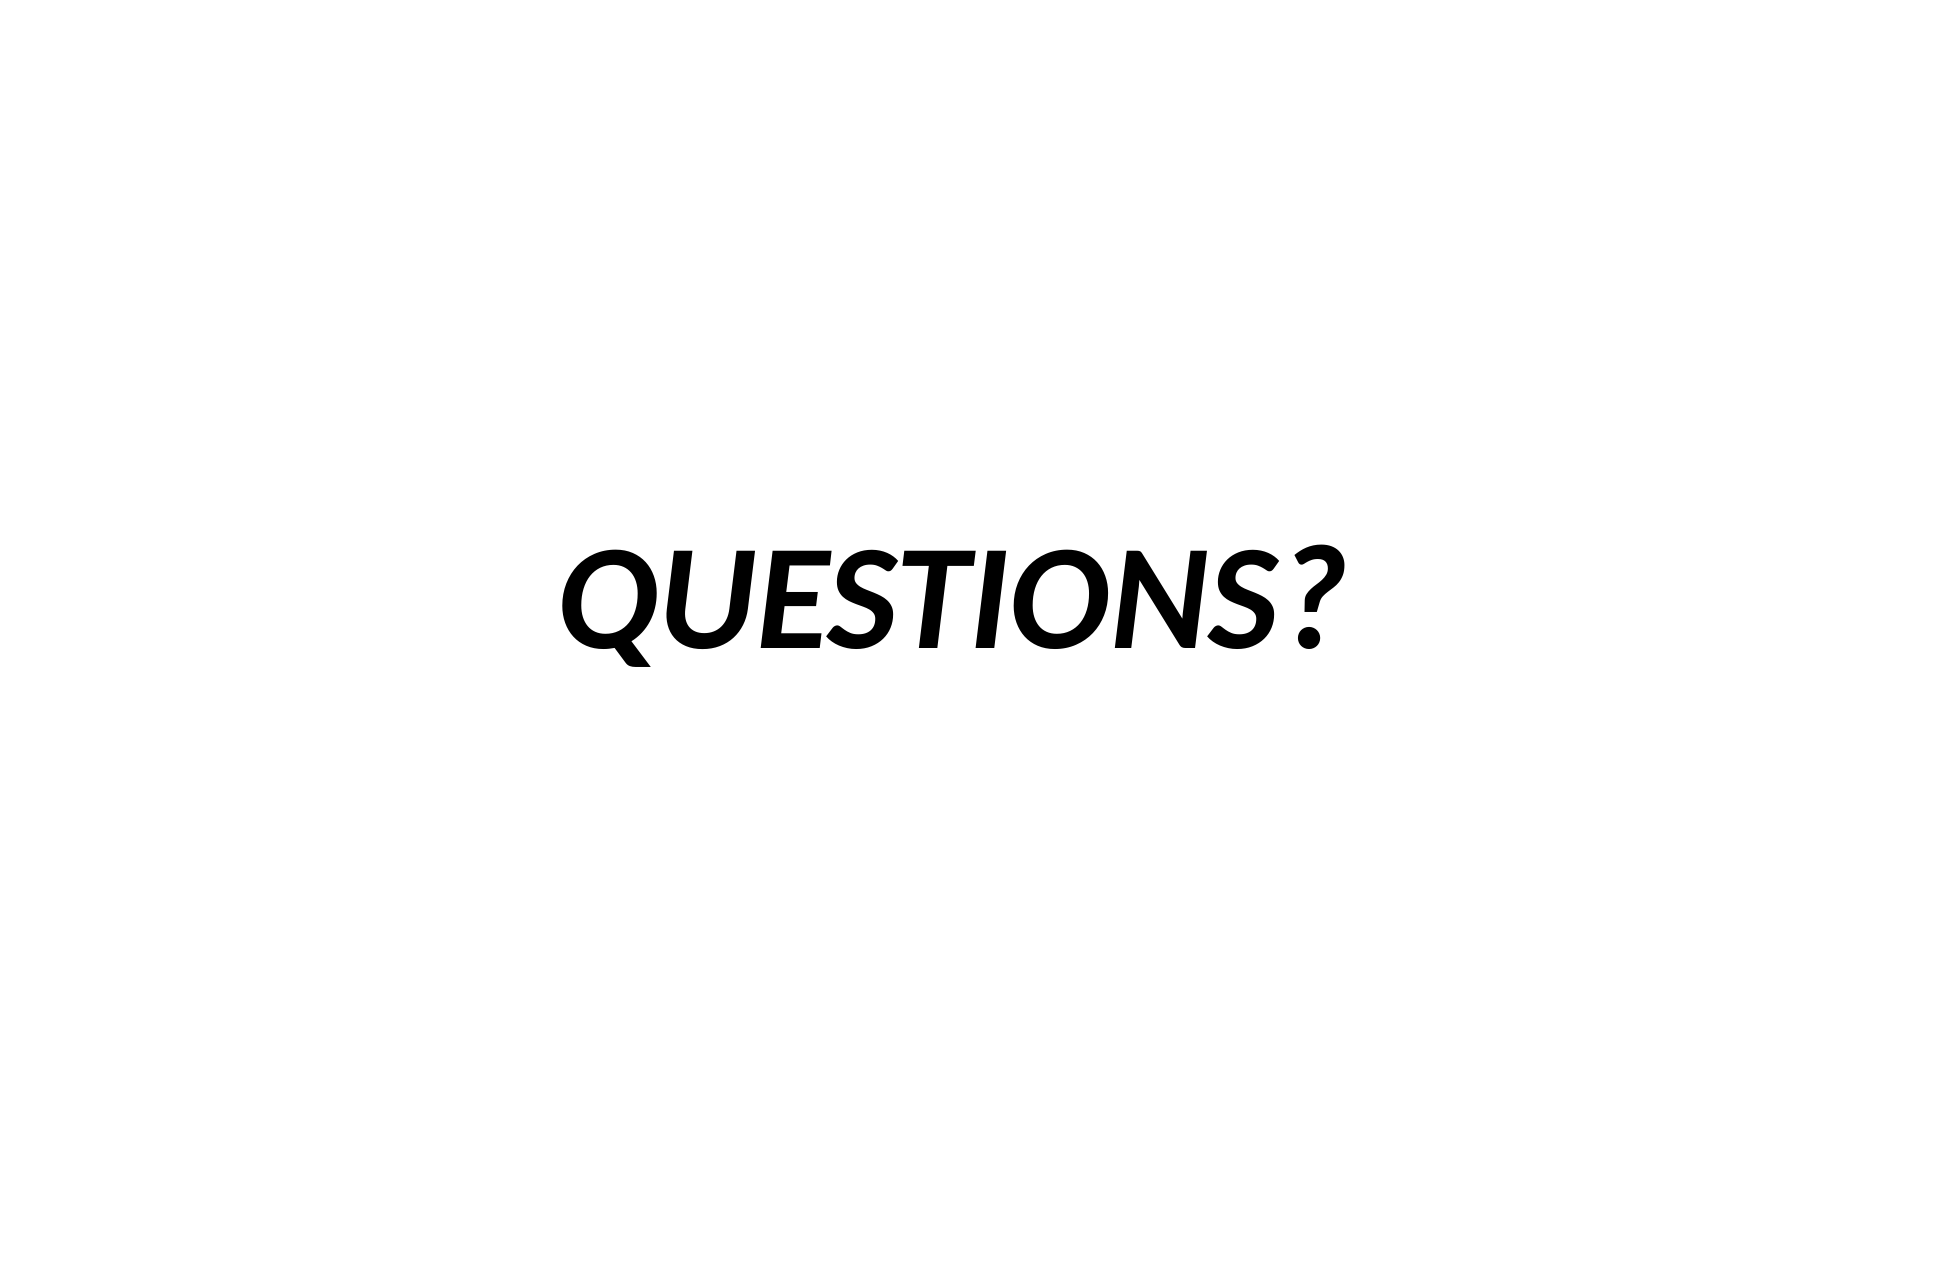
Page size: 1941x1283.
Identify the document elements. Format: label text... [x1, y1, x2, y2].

text_box QUESTIONS? [541, 491, 1364, 686]
